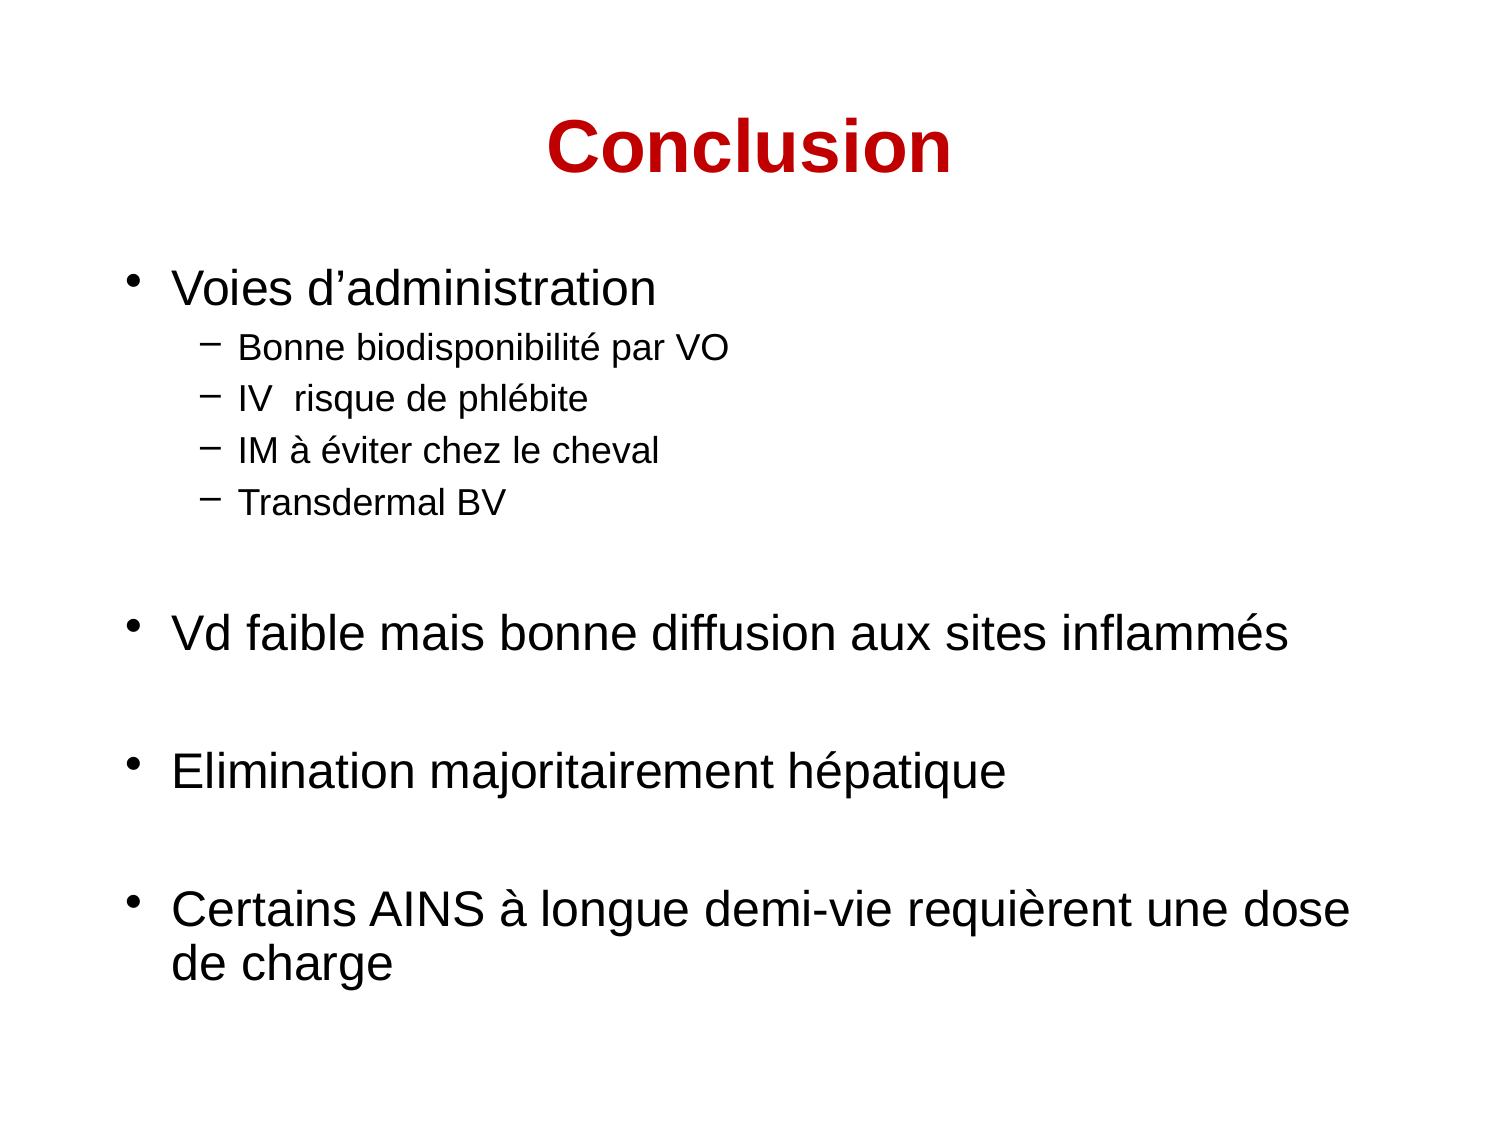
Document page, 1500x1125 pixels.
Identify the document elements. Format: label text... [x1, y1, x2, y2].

title Conclusion [227, 54, 1273, 243]
list Voies d’administration Bonne biodisponibilité par VO IV risque de phlébite IM à éviter chez le cheval Transdermal BV Vd faible mais bonne diffusion aux sites inflammés Elimination majoritairement hépatique Certains AINS à longue demi-vie requièrent une dose de charge [110, 255, 1390, 1013]
